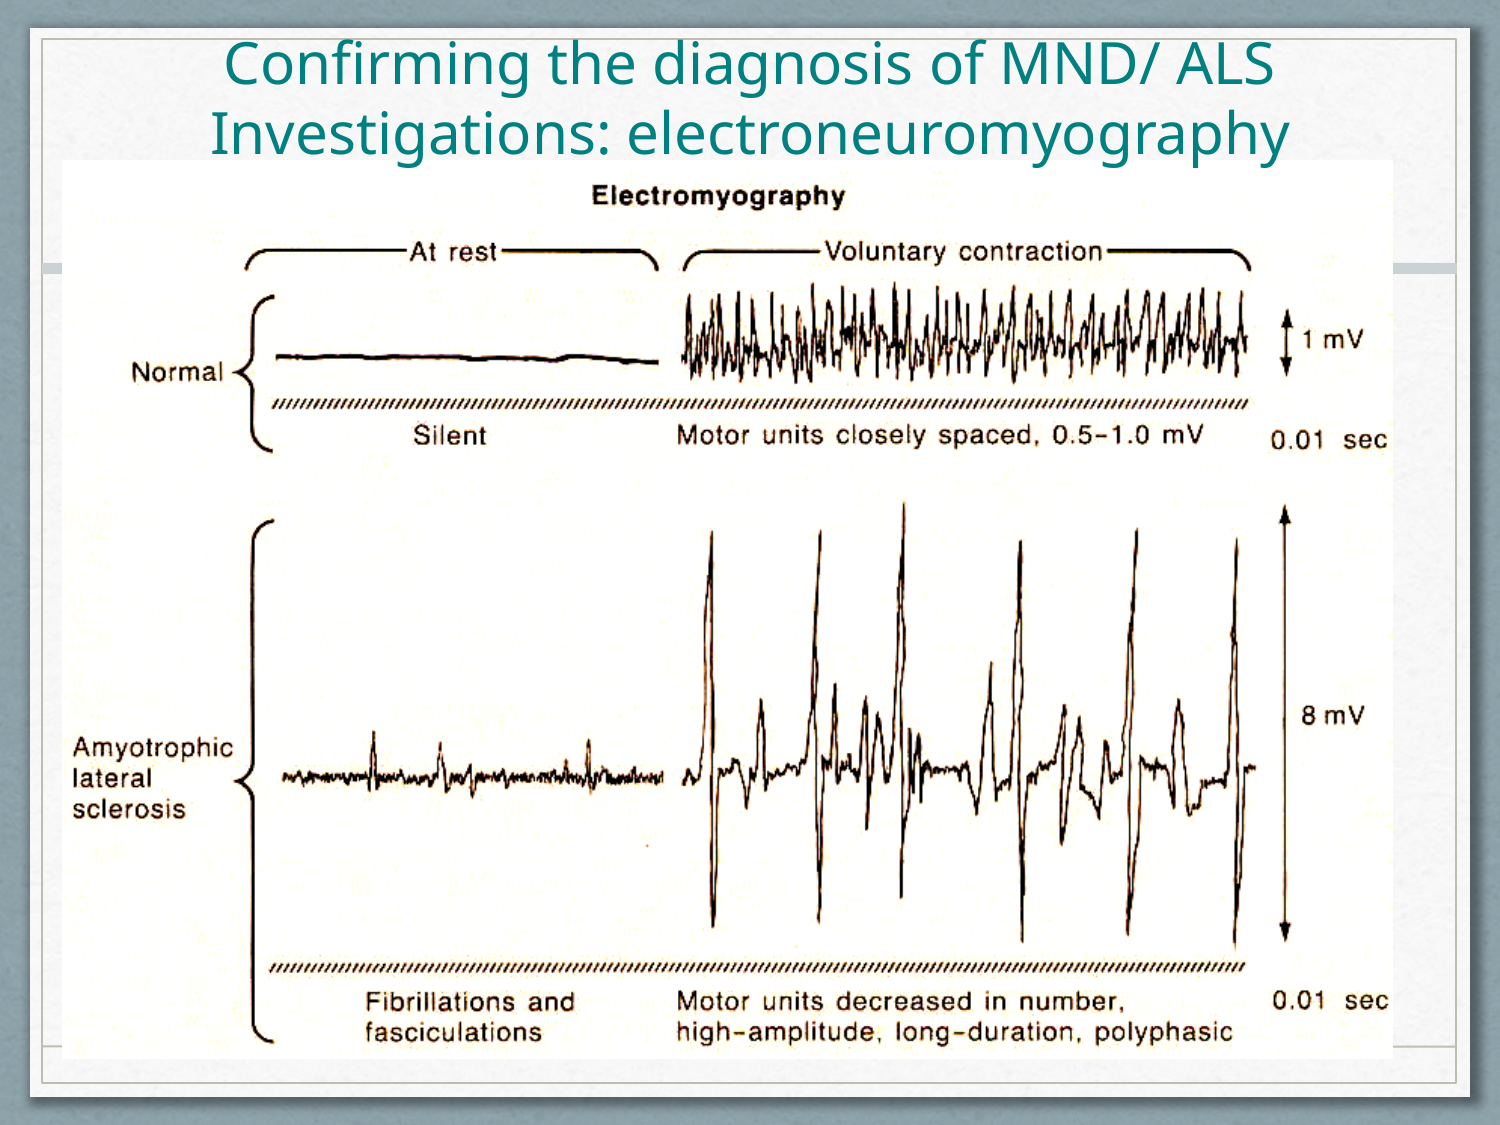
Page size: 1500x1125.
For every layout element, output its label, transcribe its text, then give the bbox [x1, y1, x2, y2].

text_box Confirming the diagnosis of MND/ ALS Investigations: electroneuromyography [147, 40, 1353, 152]
picture [30, 28, 1470, 1097]
